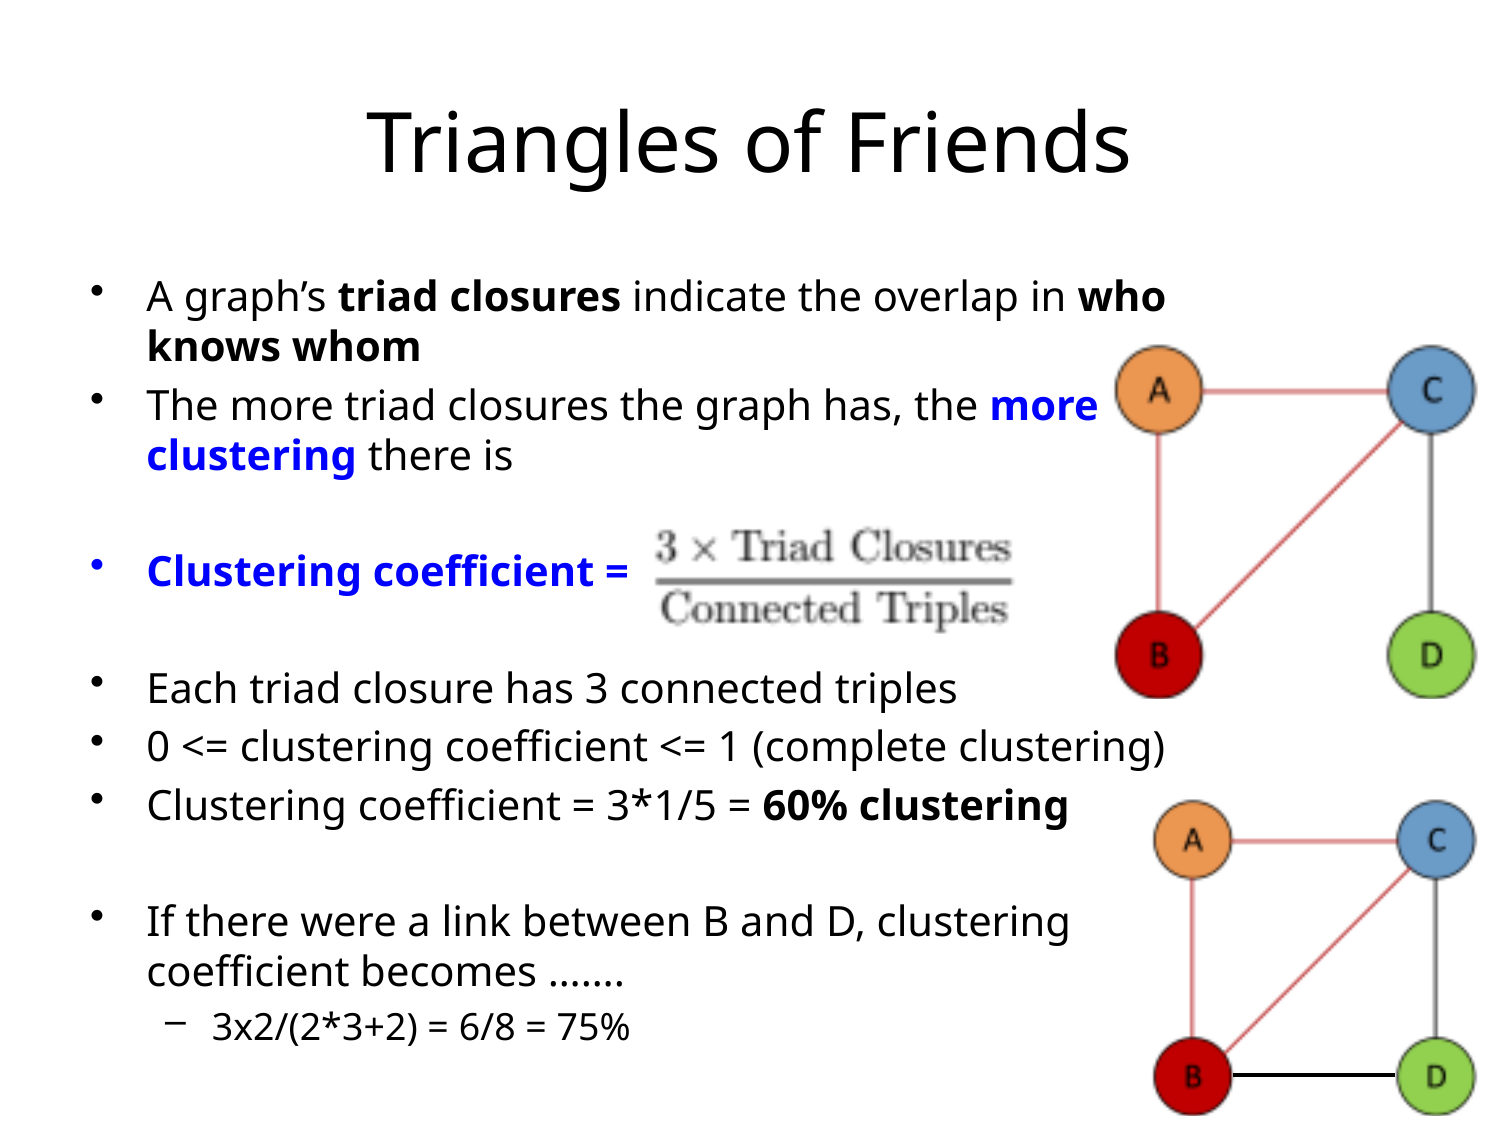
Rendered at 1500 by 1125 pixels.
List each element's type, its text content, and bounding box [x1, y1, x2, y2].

title Triangles of Friends [75, 45, 1425, 233]
picture [1110, 343, 1479, 700]
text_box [1149, 797, 1479, 1116]
list A graph’s triad closures indicate the overlap in who knows whom The more triad closures the graph has, the more clustering there is Clustering coefficient = Each triad closure has 3 connected triples 0 <= clustering coefficient <= 1 (complete clustering) Clustering coefficient = 3*1/5 = 60% clustering If there were a link between B and D, clustering coefficient becomes ……. 3x2/(2*3+2) = 6/8 = 75% [75, 262, 1200, 1005]
picture [649, 520, 1023, 634]
